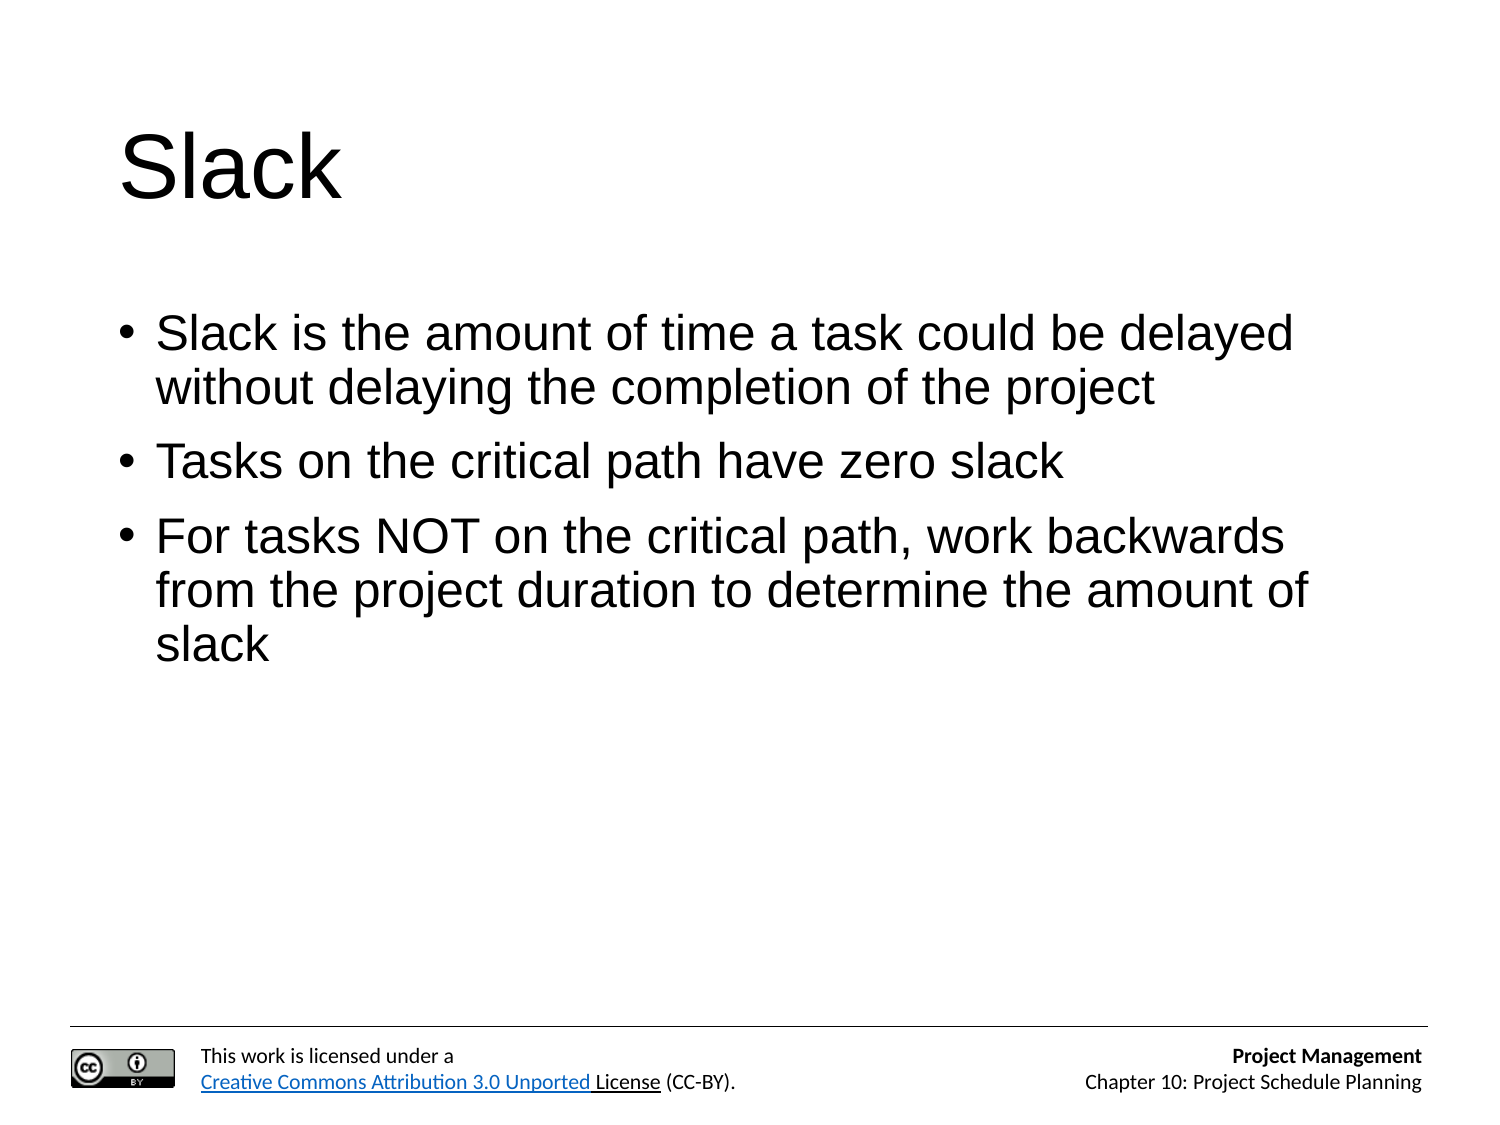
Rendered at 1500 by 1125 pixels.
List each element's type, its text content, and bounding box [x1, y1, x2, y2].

list Slack is the amount of time a task could be delayed without delaying the completion of the project Tasks on the critical path have zero slack For tasks NOT on the critical path, work backwards from the project duration to determine the amount of slack [103, 299, 1397, 1014]
picture [71, 1049, 175, 1088]
title Slack [103, 59, 1397, 278]
